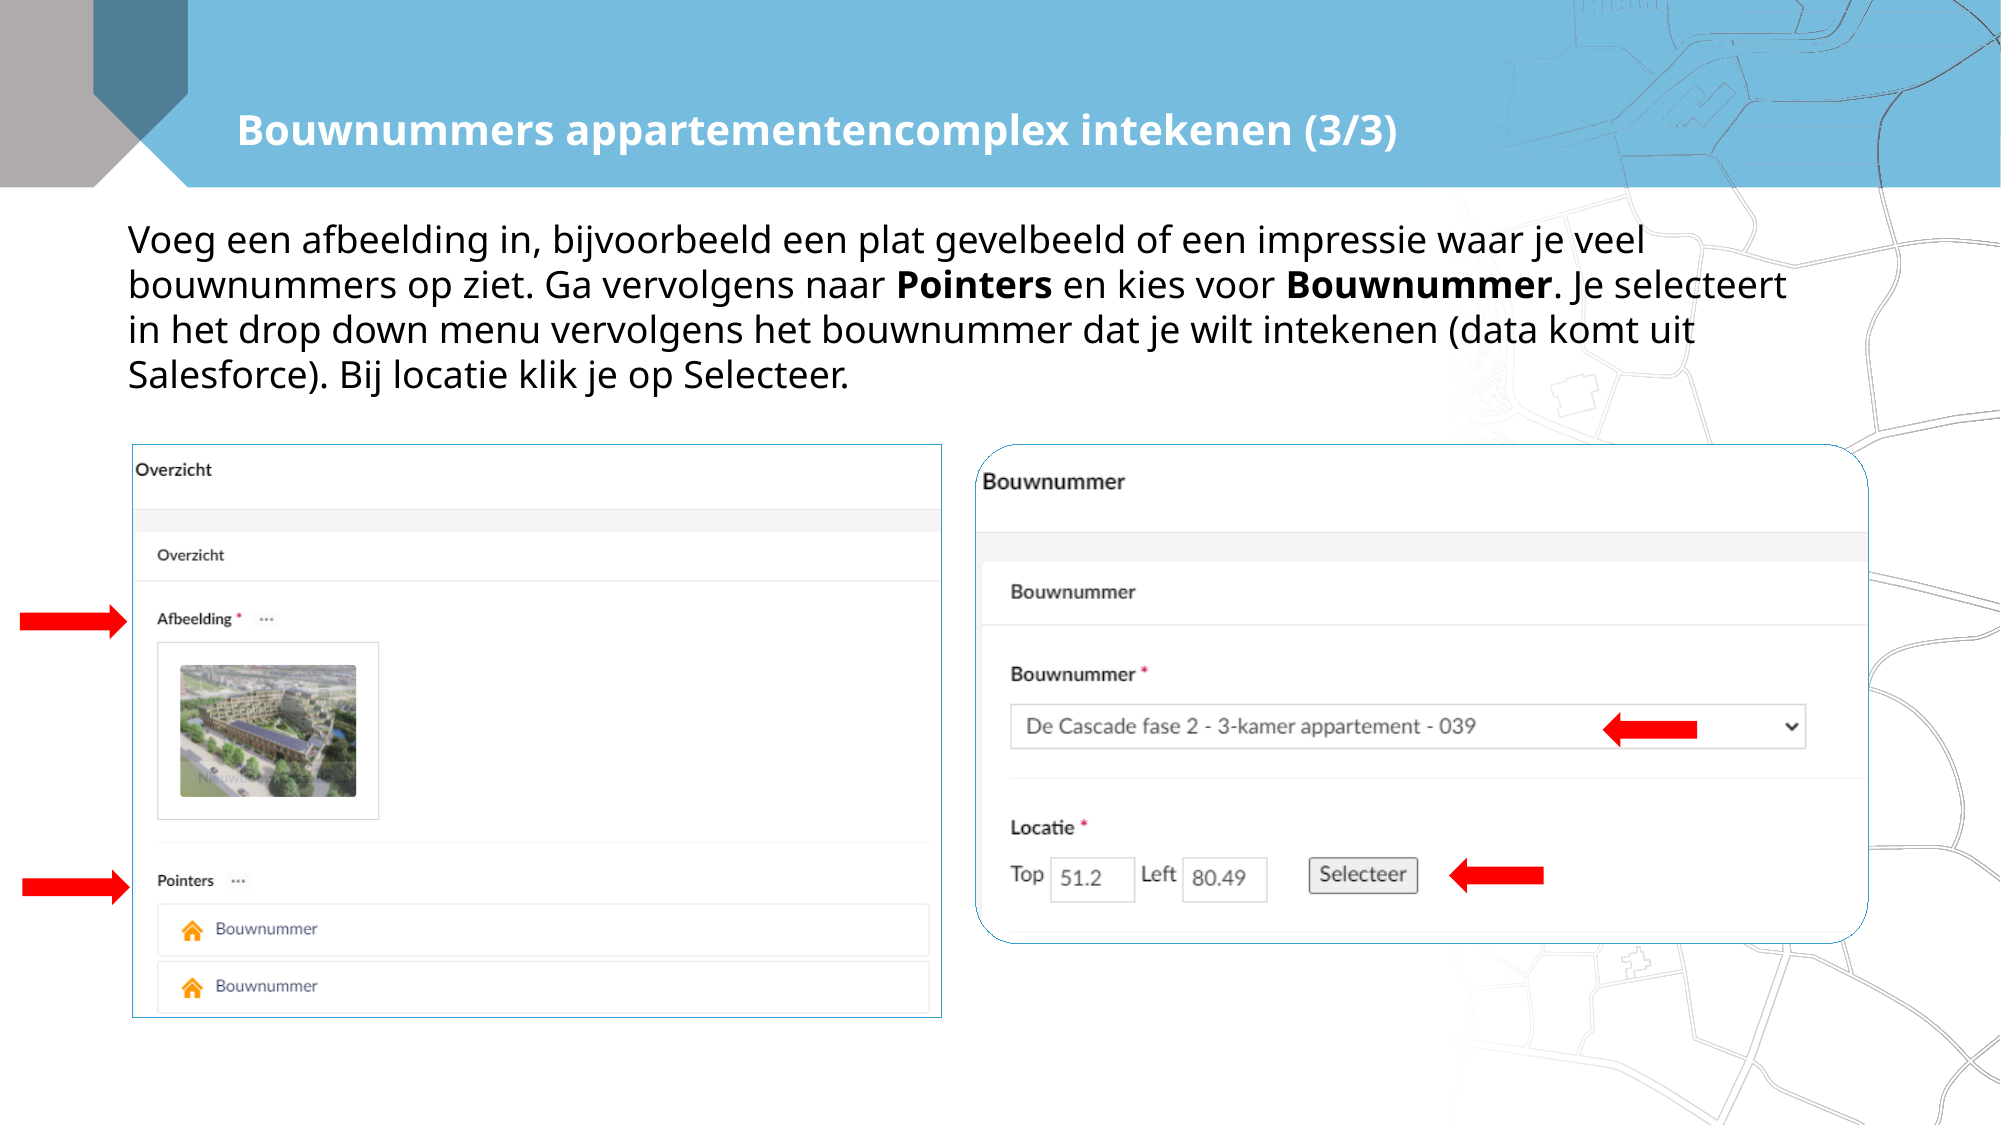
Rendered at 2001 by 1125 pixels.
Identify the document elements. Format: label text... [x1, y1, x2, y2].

title Bouwnummers appartementencomplex intekenen (3/3) [236, 36, 1902, 154]
text_box [17, 601, 127, 642]
picture [975, 444, 1869, 945]
picture [132, 444, 942, 1018]
text_box Voeg een afbeelding in, bijvoorbeeld een plat gevelbeeld of een impressie waar je veel bouwnummers op ziet. Ga vervolgens naar Pointers en kies voor Bouwnummer. Je selecteert in het drop down menu vervolgens het bouwnummer dat je wilt intekenen (data komt uit Salesforce). Bij locatie klik je op Selecteer. [127, 215, 1794, 396]
text_box [20, 867, 127, 907]
